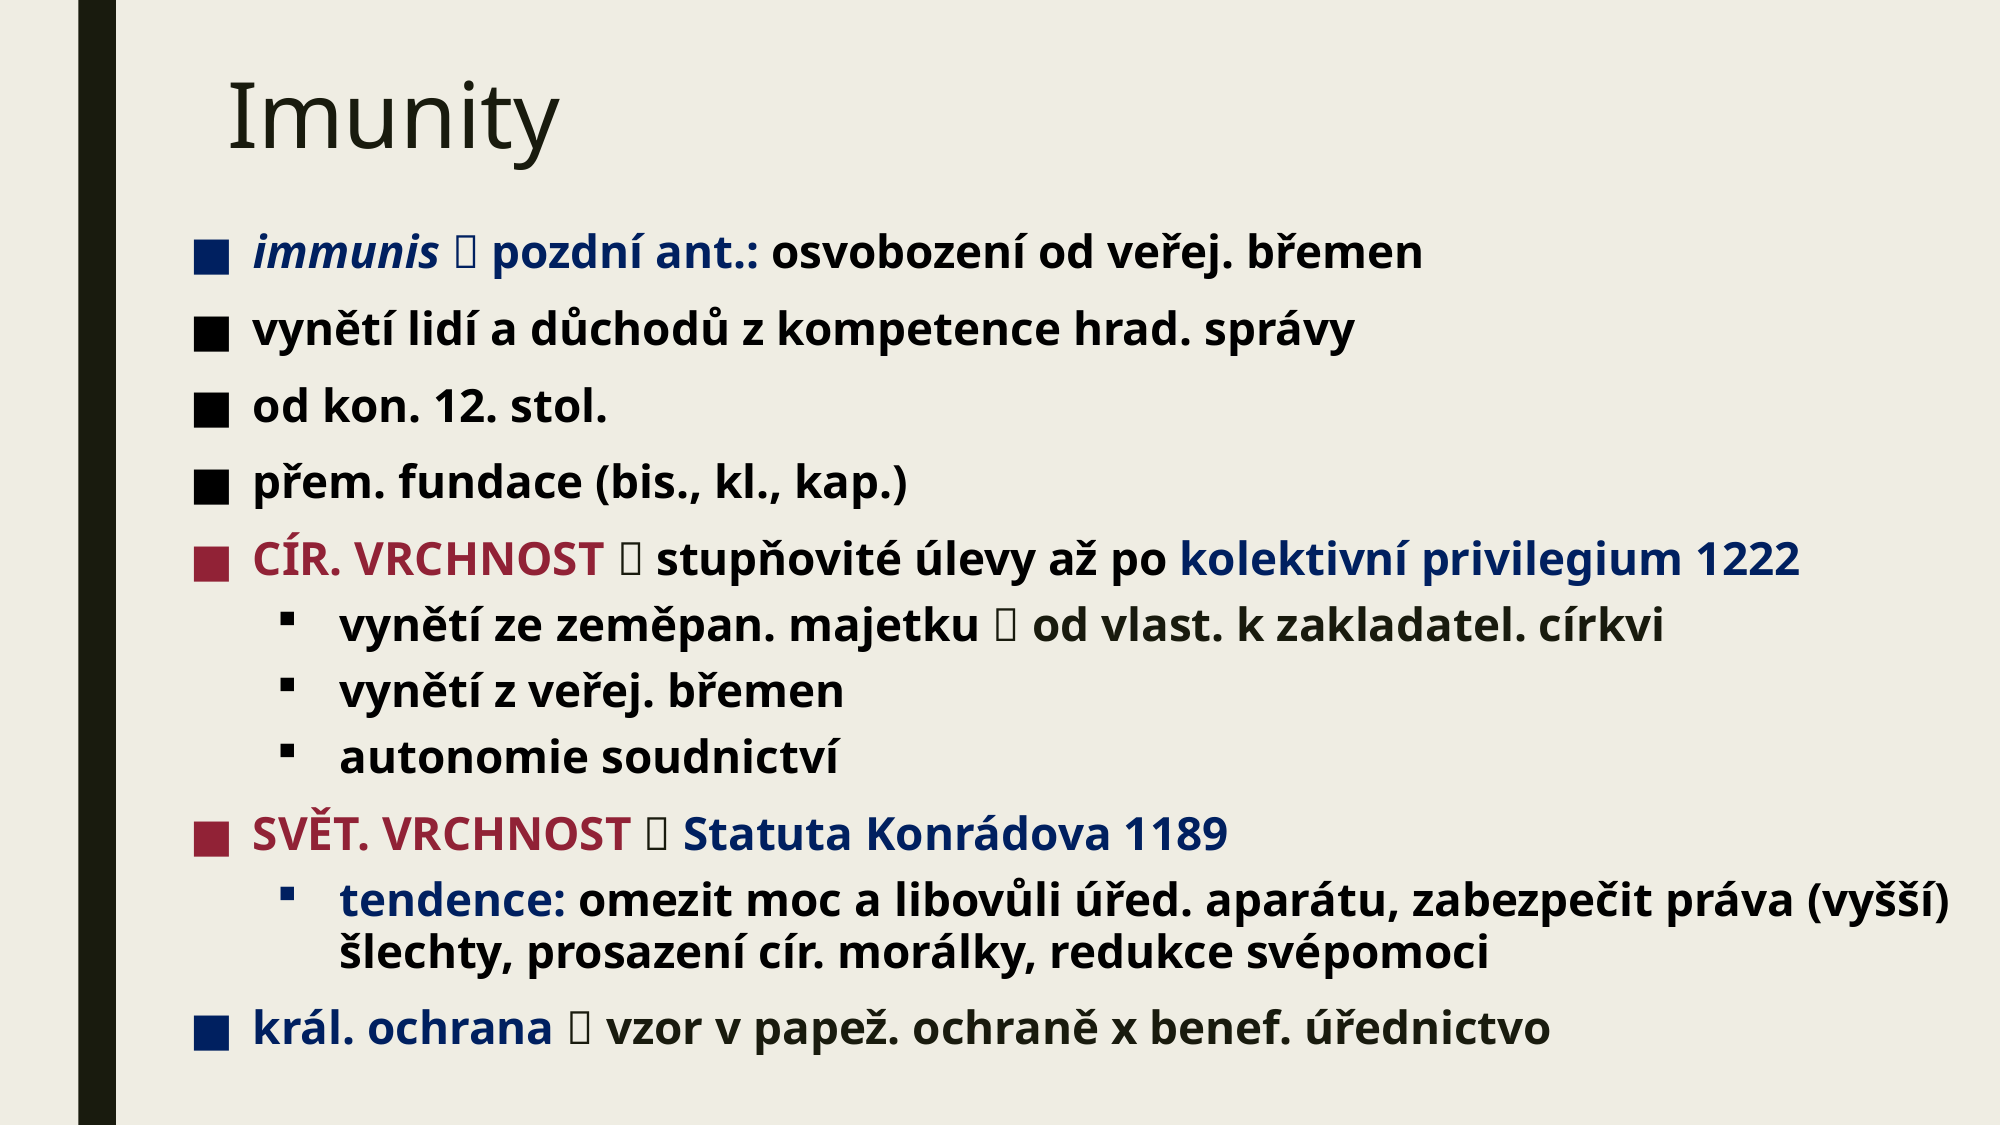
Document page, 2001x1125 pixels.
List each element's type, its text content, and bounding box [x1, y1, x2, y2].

title Imunity [212, 62, 1788, 182]
list immunis  pozdní ant.: osvobození od veřej. břemen vynětí lidí a důchodů z kompetence hrad. správy od kon. 12. stol. přem. fundace (bis., kl., kap.) CÍR. VRCHNOST  stupňovité úlevy až po kolektivní privilegium 1222 vynětí ze zeměpan. majetku  od vlast. k zakladatel. církvi vynětí z veřej. břemen autonomie soudnictví SVĚT. VRCHNOST  Statuta Konrádova 1189 tendence: omezit moc a libovůli úřed. aparátu, zabezpečit práva (vyšší) šlechty, prosazení cír. morálky, redukce svépomoci král. ochrana  vzor v papež. ochraně x benef. úřednictvo [174, 219, 1974, 1082]
